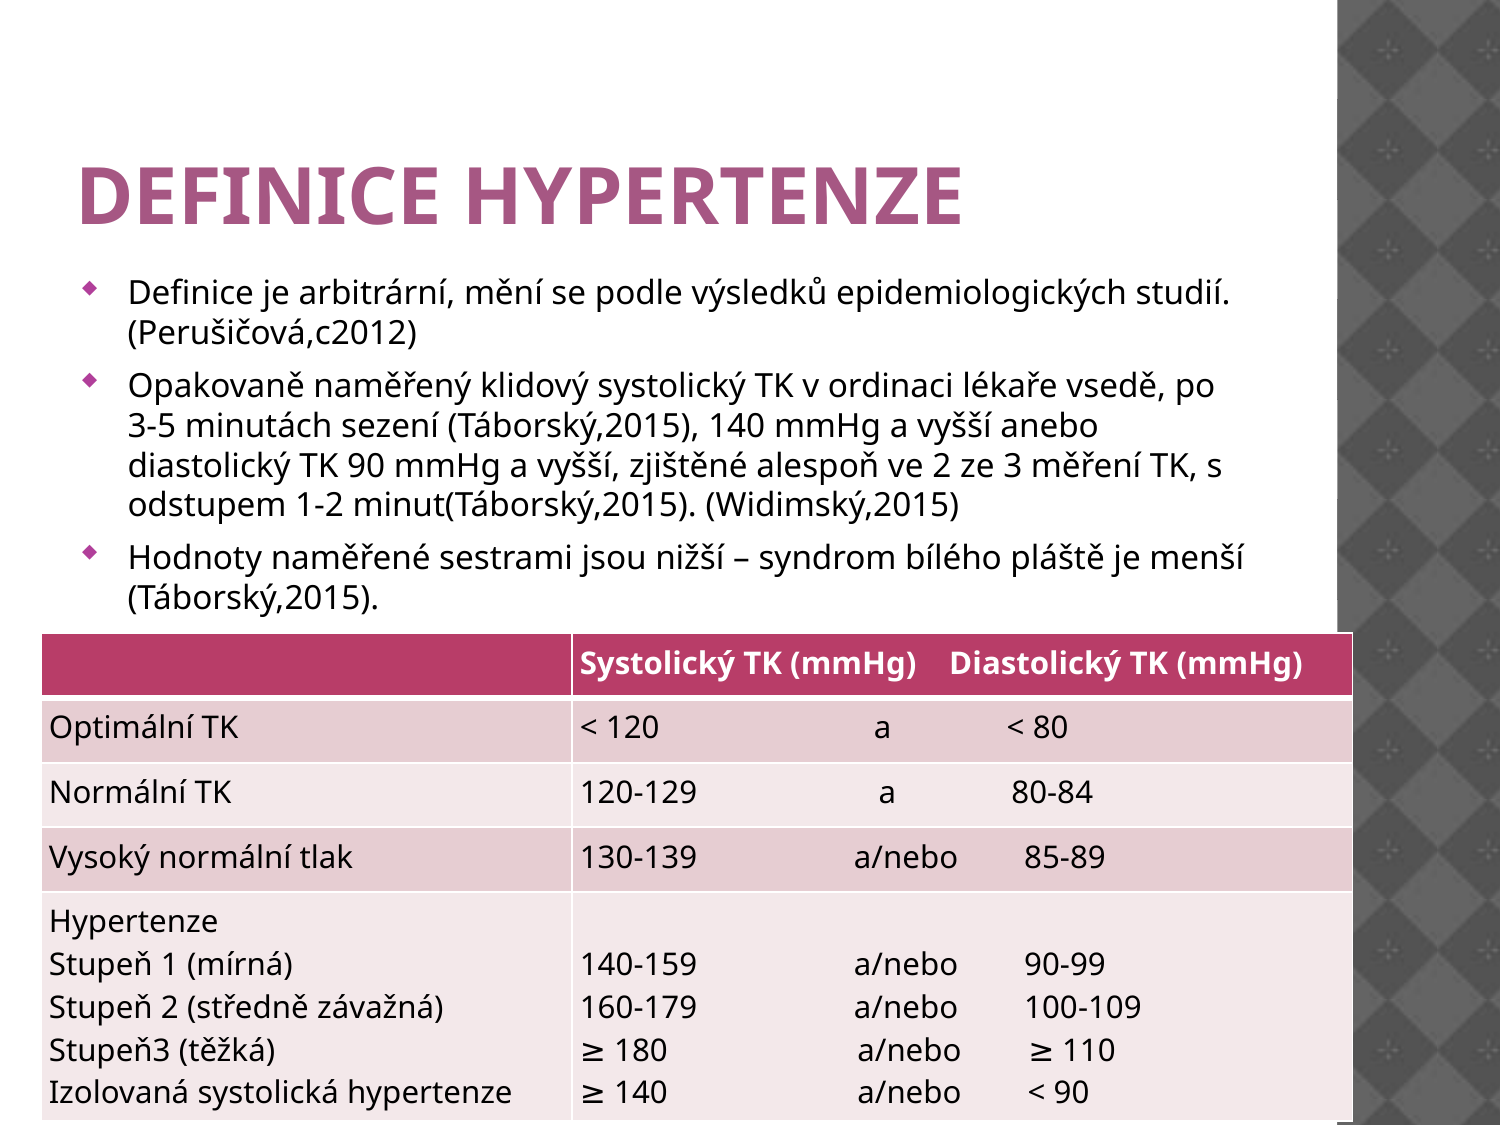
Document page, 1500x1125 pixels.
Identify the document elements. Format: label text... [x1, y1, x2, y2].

table_cell < 120 a < 80 [573, 701, 1352, 762]
picture [1337, 0, 1500, 1125]
table_cell 130-139 a/nebo 85-89 [573, 828, 1352, 891]
list Definice je arbitrární, mění se podle výsledků epidemiologických studií.(Perušičová,c2012) Opakovaně naměřený klidový systolický TK v ordinaci lékaře vsedě, po 3-5 minutách sezení (Táborský,2015), 140 mmHg a vyšší anebo diastolický TK 90 mmHg a vyšší, zjištěné alespoň ve 2 ze 3 měření TK, s odstupem 1-2 minut(Táborský,2015). (Widimský,2015) Hodnoty naměřené sestrami jsou nižší – syndrom bílého pláště je menší (Táborský,2015). [74, 263, 1263, 632]
table_cell 140-159 a/nebo 90-99 160-179 a/nebo 100-109 ≥ 180 a/nebo ≥ 110 ≥ 140 a/nebo < 90 [573, 893, 1352, 1120]
table_cell Optimální TK [42, 701, 571, 762]
table_cell Normální TK [42, 764, 571, 826]
table_header Systolický TK (mmHg) Diastolický TK (mmHg) [573, 634, 1352, 695]
table_cell 120-129 a 80-84 [573, 764, 1352, 826]
table_cell Vysoký normální tlak [42, 828, 571, 891]
title Definice hypertenze [74, 51, 1263, 241]
table_header [42, 634, 571, 695]
table_cell Hypertenze Stupeň 1 (mírná) Stupeň 2 (středně závažná) Stupeň3 (těžká) Izolovaná systolická hypertenze [42, 893, 571, 1120]
